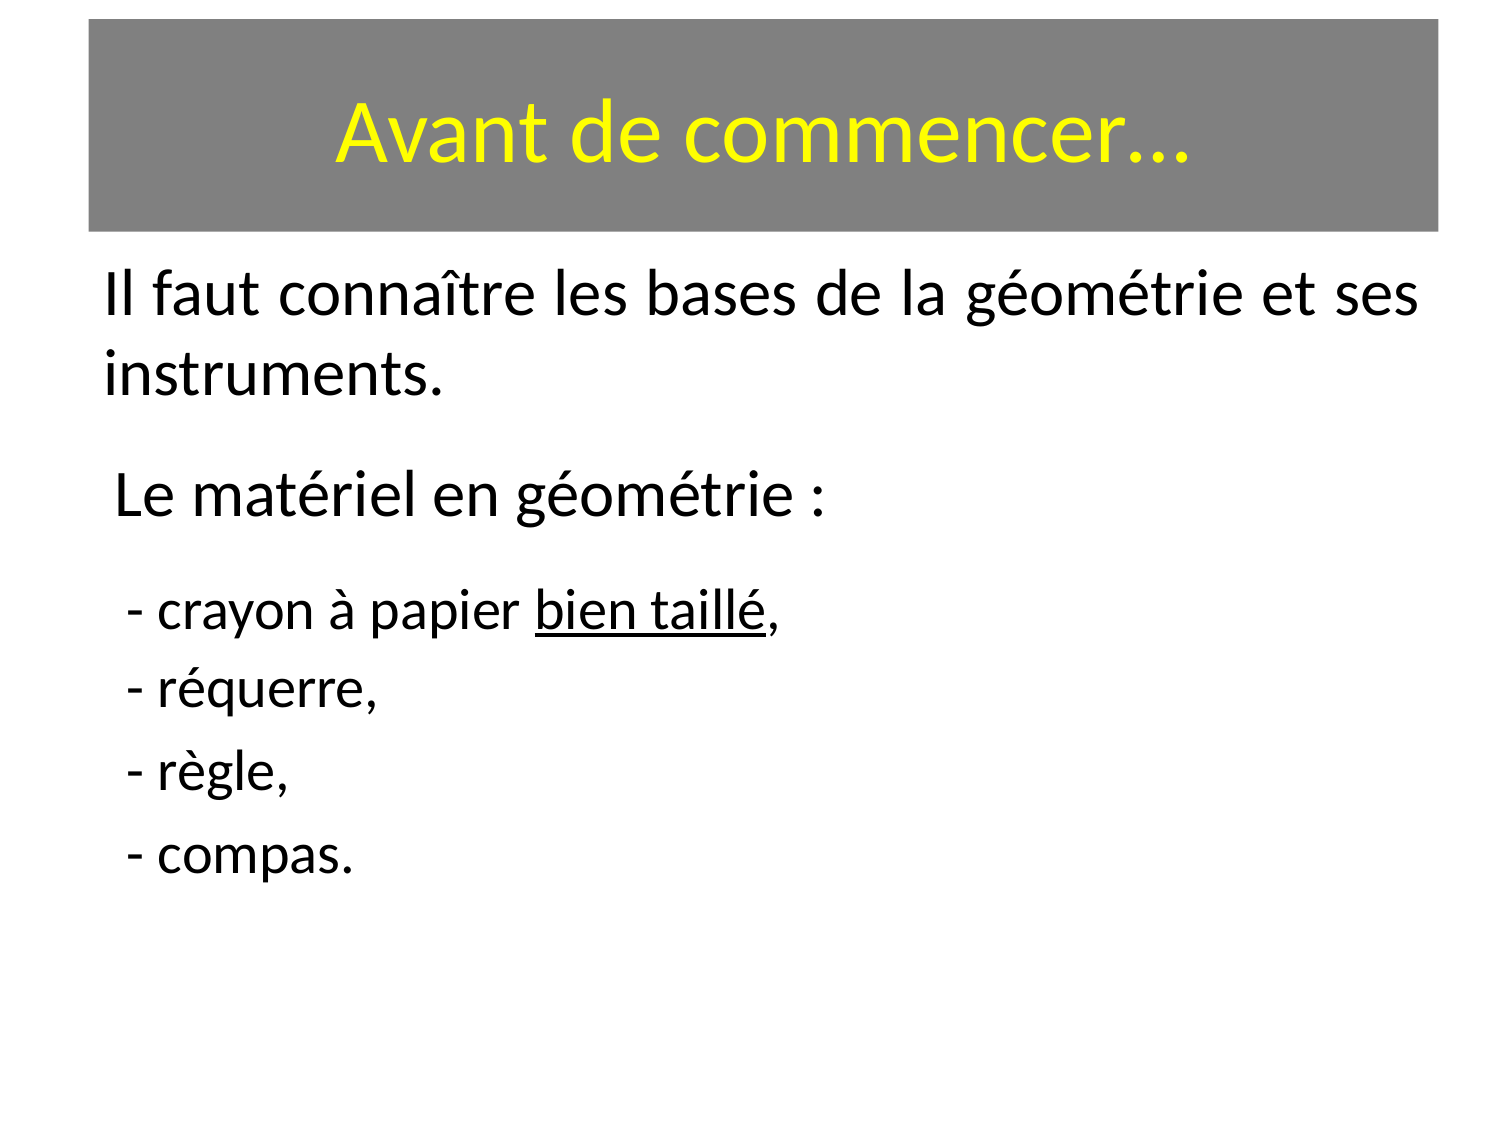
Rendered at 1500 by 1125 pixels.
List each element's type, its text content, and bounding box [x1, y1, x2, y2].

text_box - réquerre, [112, 642, 821, 724]
title Avant de commencer… [88, 19, 1439, 232]
text_box - crayon à papier bien taillé, [112, 563, 821, 642]
text_box - compas. [112, 807, 821, 893]
text_box - règle, [112, 724, 821, 807]
text_box Le matériel en géométrie : [100, 442, 1447, 538]
text_box Il faut connaître les bases de la géométrie et ses instruments. [88, 241, 1436, 416]
